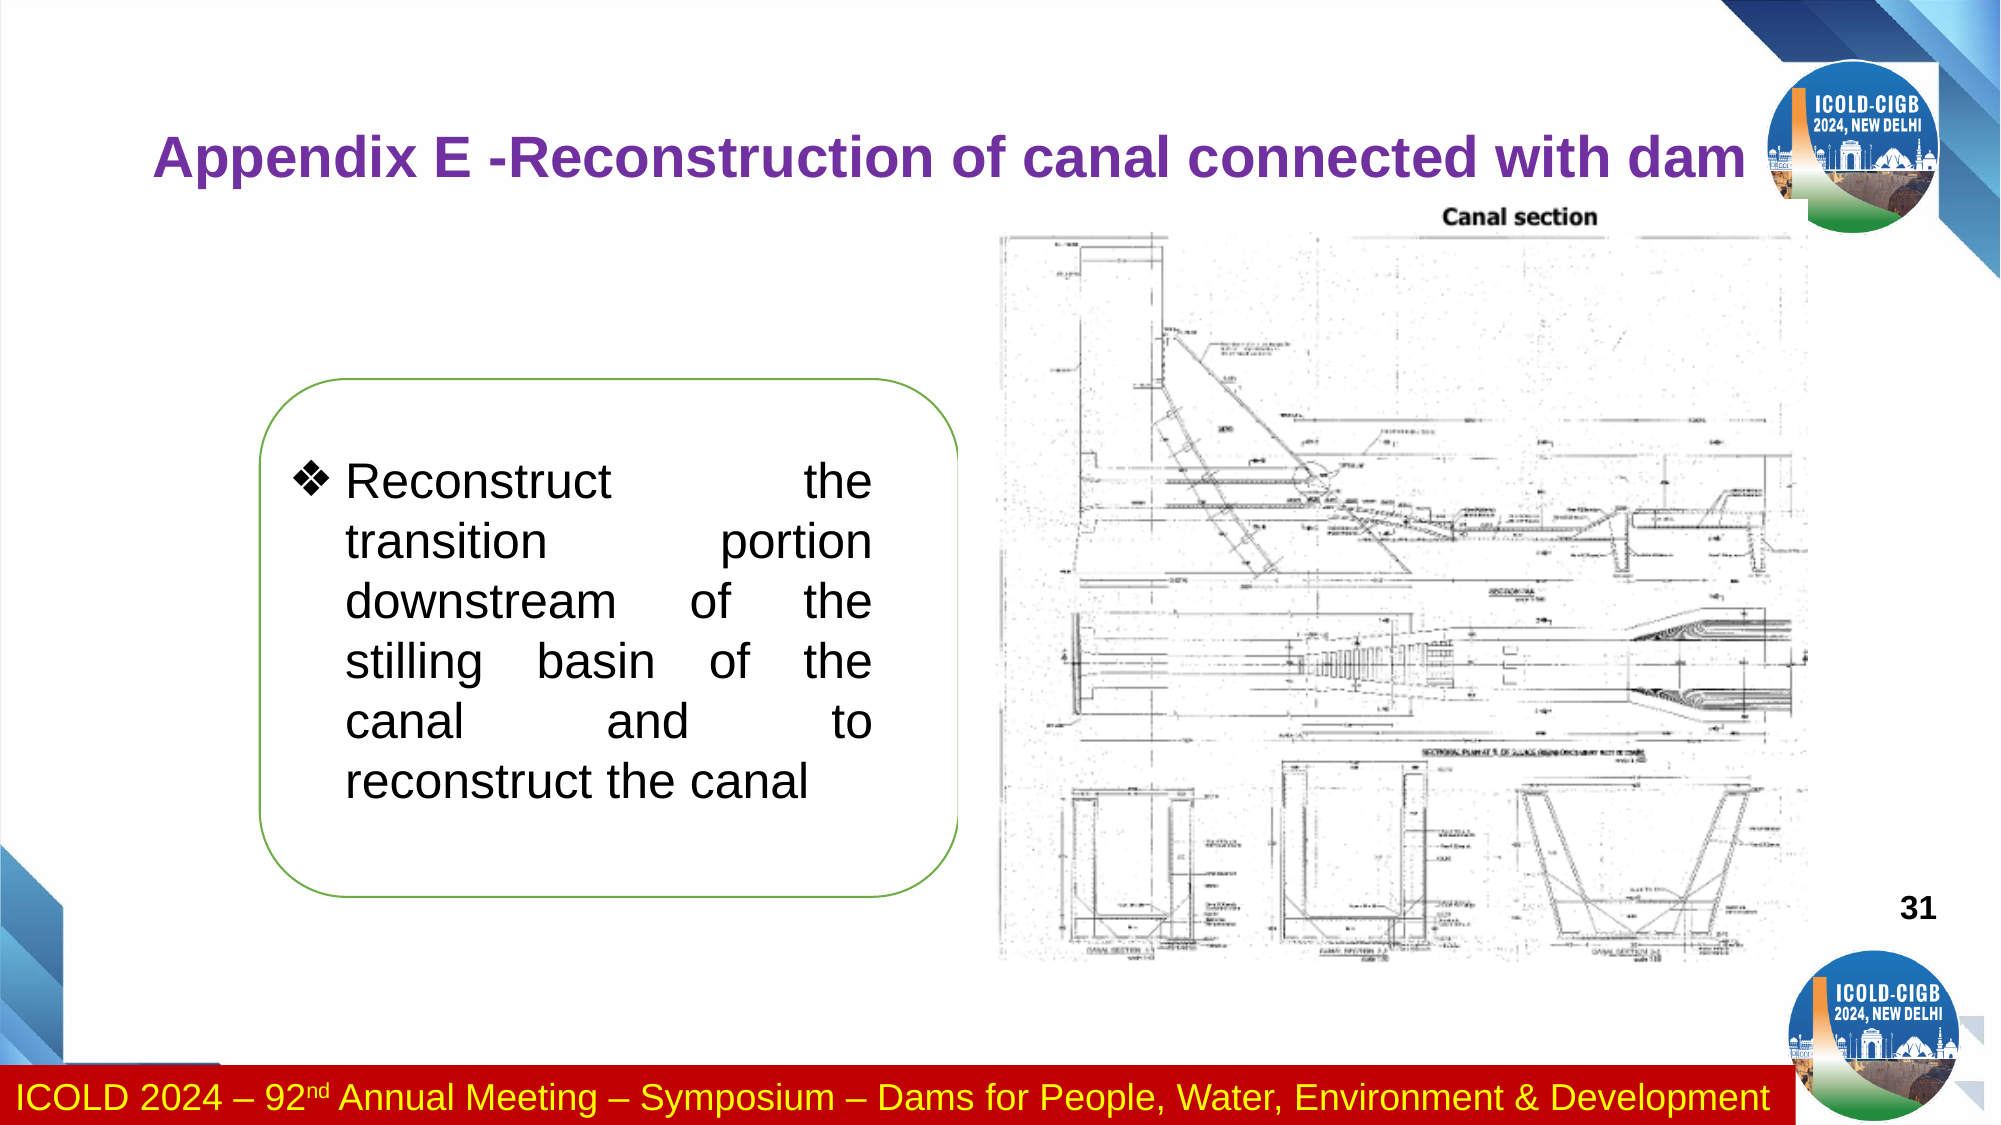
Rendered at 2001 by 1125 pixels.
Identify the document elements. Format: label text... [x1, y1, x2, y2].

text_box [259, 379, 953, 897]
picture [0, 0, 2001, 1125]
text_box Reconstruct the transition portion downstream of the stilling basin of the canal and to reconstruct the canal [273, 441, 888, 760]
title Appendix E -Reconstruction of canal connected with dam [137, 43, 1863, 261]
text_box 31 [1812, 879, 2000, 934]
